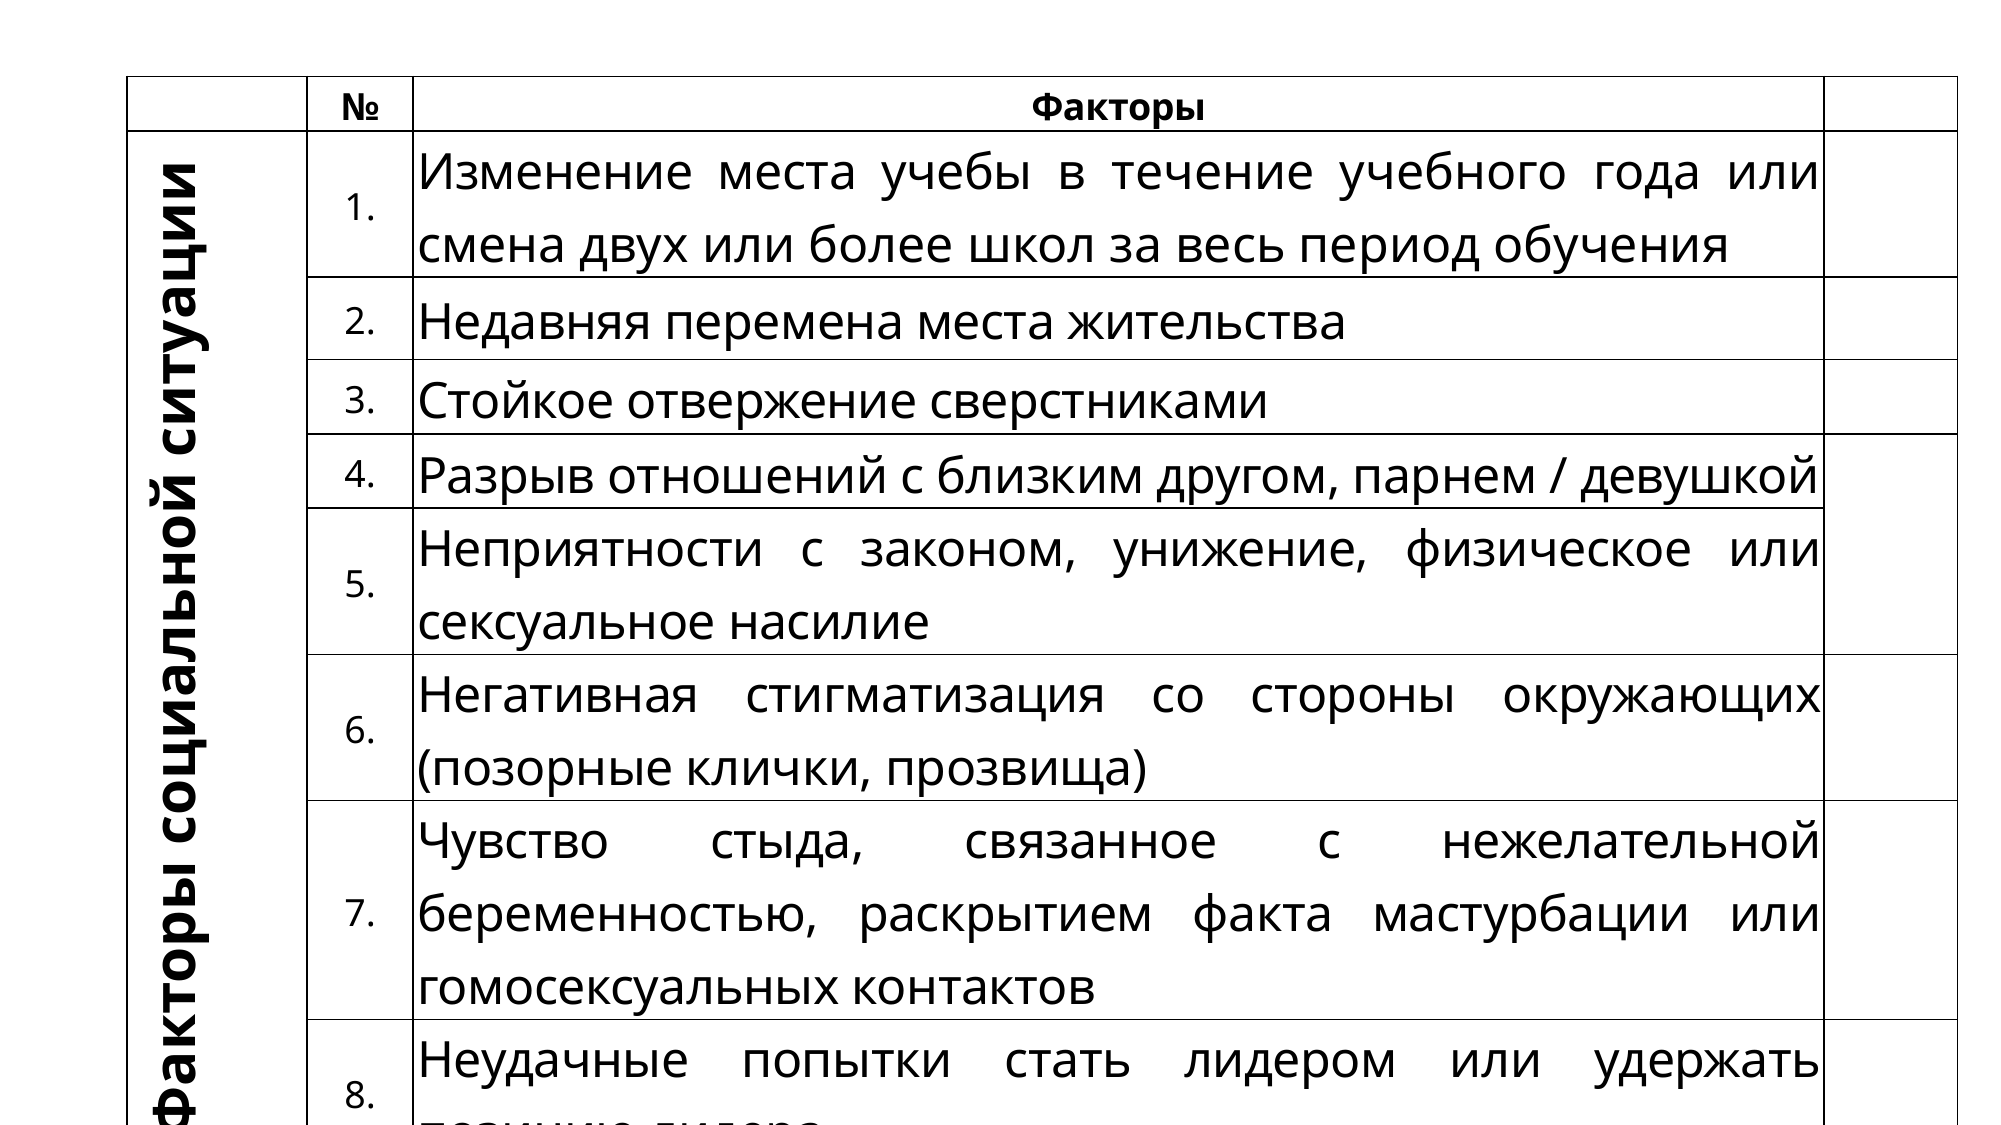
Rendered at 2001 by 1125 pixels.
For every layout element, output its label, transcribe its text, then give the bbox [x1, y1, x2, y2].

table_cell 6. [308, 655, 412, 800]
table_header № [308, 77, 412, 130]
table_cell [1825, 132, 1957, 276]
table_cell 3. [308, 360, 412, 433]
table_cell [1825, 278, 1957, 359]
table_cell 4. [308, 435, 412, 507]
table_cell Факторы социальной ситуации [128, 132, 306, 1125]
table_cell [1825, 435, 1957, 654]
table_header [1825, 77, 1957, 130]
table_header Факторы [414, 77, 1823, 130]
table_cell Стойкое отвержение сверстниками [414, 360, 1823, 433]
table_cell 7. [308, 801, 412, 1019]
table_cell Чувство стыда, связанное с нежелательной беременностью, раскрытием факта мастурбации или гомосексуальных контактов [414, 801, 1823, 1019]
table_header [128, 77, 306, 130]
table_cell [1825, 360, 1957, 433]
table_cell [1825, 655, 1957, 800]
table_cell Разрыв отношений с близким другом, парнем / девушкой [414, 435, 1823, 507]
table_cell [1825, 801, 1957, 1019]
table_cell 1. [308, 132, 412, 276]
table_cell Изменение места учебы в течение учебного года или смена двух или более школ за весь период обучения [414, 132, 1823, 276]
table_cell Неудачные попытки стать лидером или удержать позицию лидера [414, 1020, 1823, 1125]
table_cell Негативная стигматизация со стороны окружающих (позорные клички, прозвища) [414, 655, 1823, 800]
table_cell [1825, 1020, 1957, 1125]
table_cell Неприятности с законом, унижение, физическое или сексуальное насилие [414, 509, 1823, 654]
table_cell 5. [308, 509, 412, 654]
table_cell 8. [308, 1020, 412, 1125]
table_cell 2. [308, 278, 412, 359]
table_cell Недавняя перемена места жительства [414, 278, 1823, 359]
